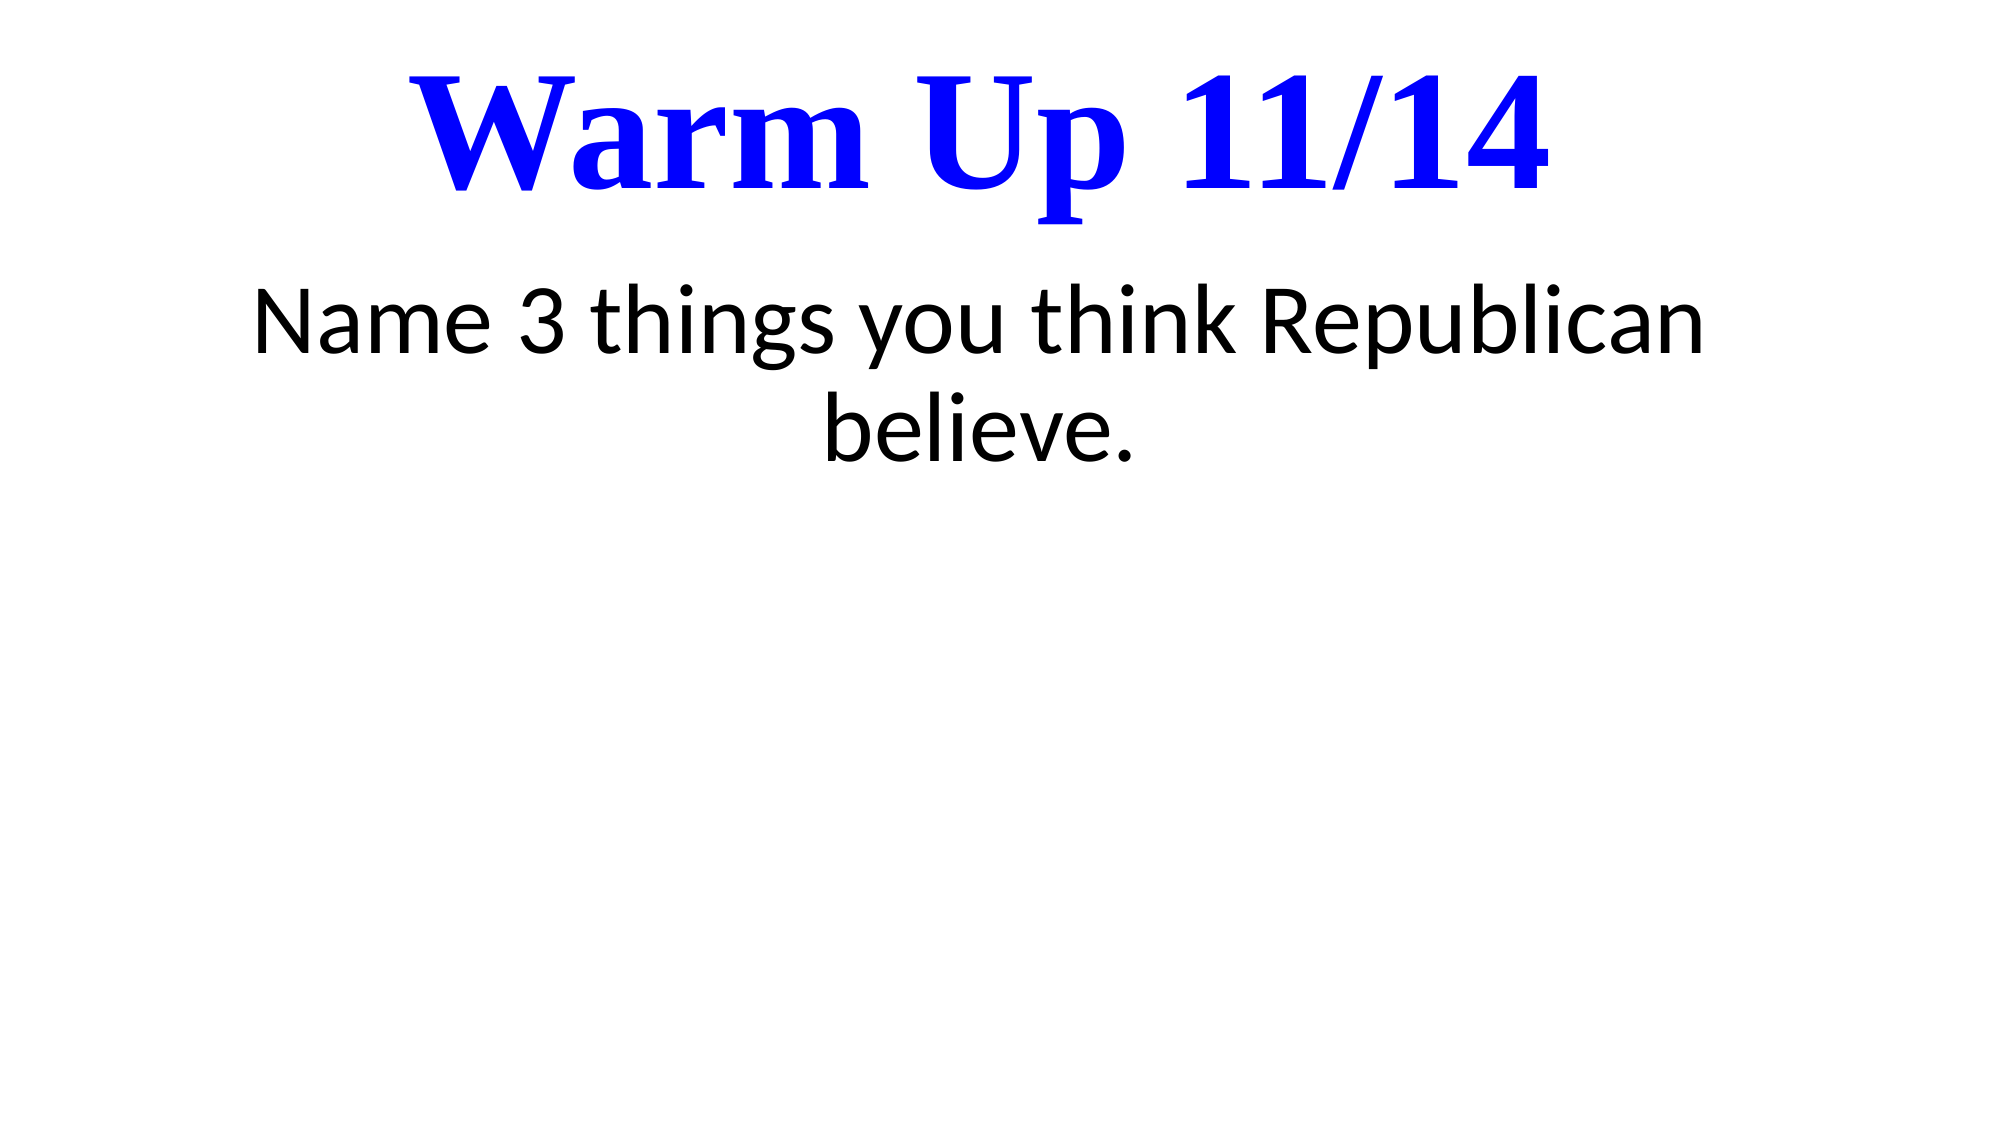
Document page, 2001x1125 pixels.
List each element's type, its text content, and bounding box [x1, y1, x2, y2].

subtitle Name 3 things you think Republican believe. [230, 259, 1731, 819]
title Warm Up 11/14 [230, 33, 1731, 233]
